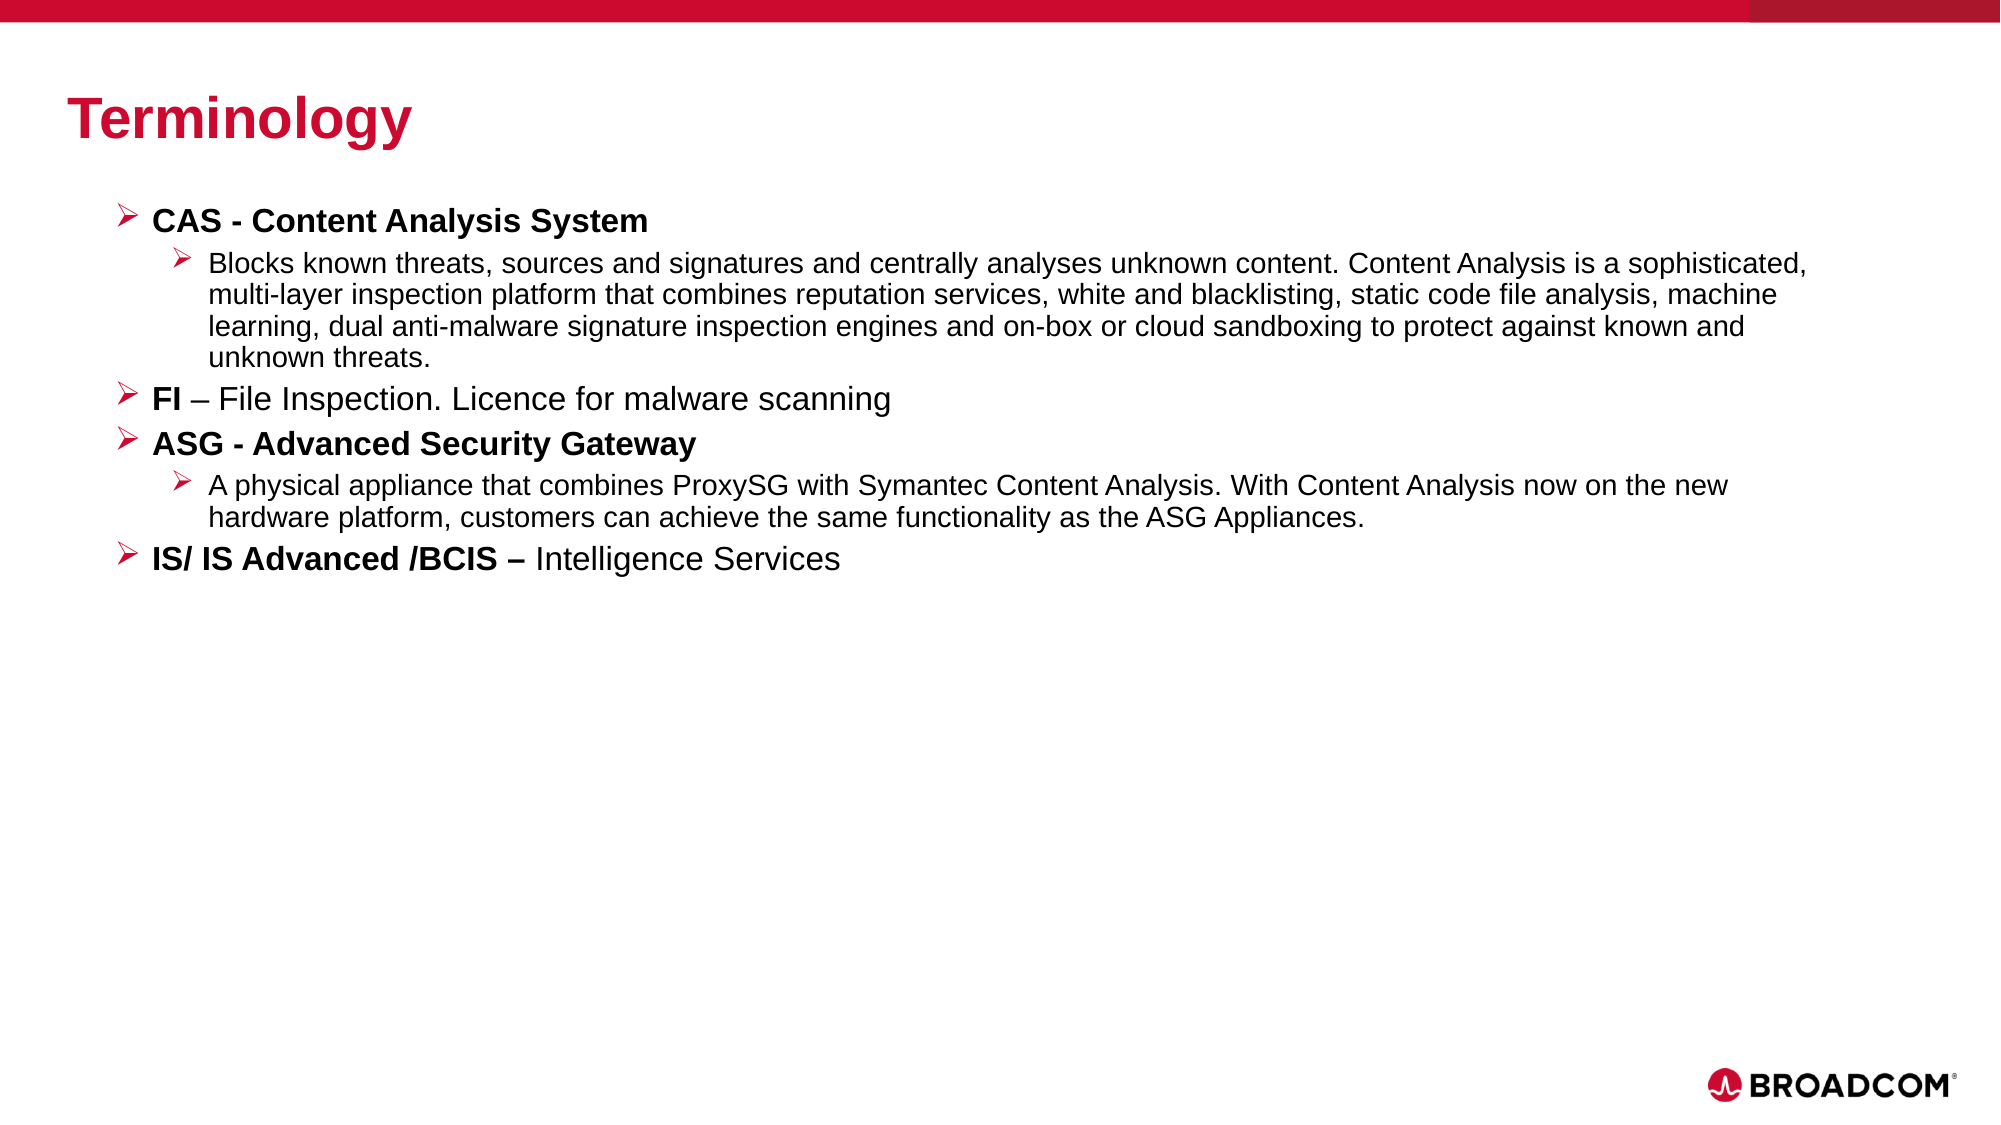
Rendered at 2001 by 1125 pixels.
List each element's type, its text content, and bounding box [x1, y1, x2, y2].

picture [1708, 1068, 1957, 1102]
title Terminology [67, 90, 1933, 151]
list CAS - Content Analysis System Blocks known threats, sources and signatures and centrally analyses unknown content. Content Analysis is a sophisticated, multi-layer inspection platform that combines reputation services, white and blacklisting, static code file analysis, machine learning, dual anti-malware signature inspection engines and on-box or cloud sandboxing to protect against known and unknown threats. FI – File Inspection. Licence for malware scanning ASG - Advanced Security Gateway A physical appliance that combines ProxySG with Symantec Content Analysis. With Content Analysis now on the new hardware platform, customers can achieve the same functionality as the ASG Appliances. IS/ IS Advanced /BCIS – Intelligence Services [67, 151, 1838, 744]
